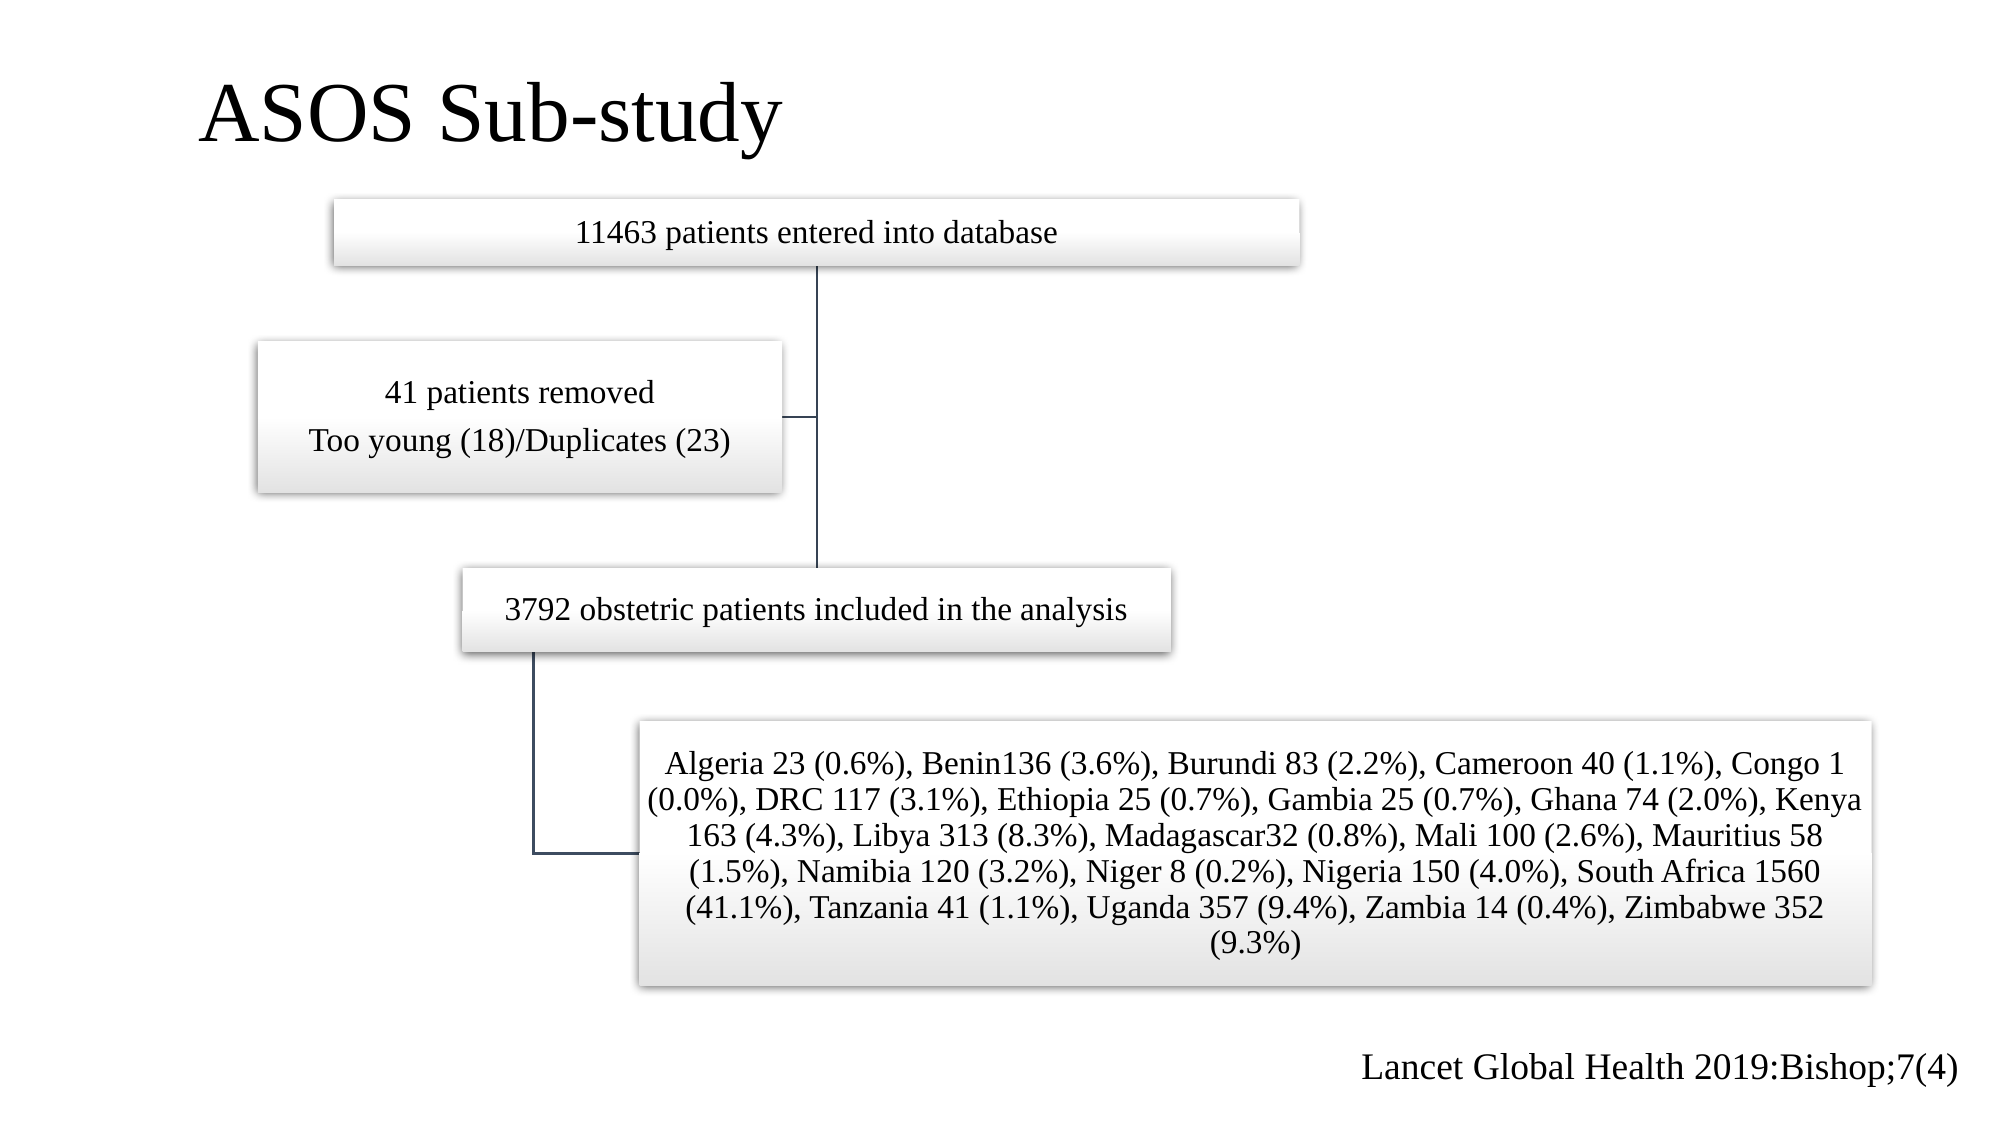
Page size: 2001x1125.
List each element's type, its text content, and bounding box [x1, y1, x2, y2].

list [197, 199, 1932, 987]
title ASOS Sub-study [183, 59, 1863, 168]
text_box Lancet Global Health 2019:Bishop;7(4) [1346, 1034, 1975, 1095]
